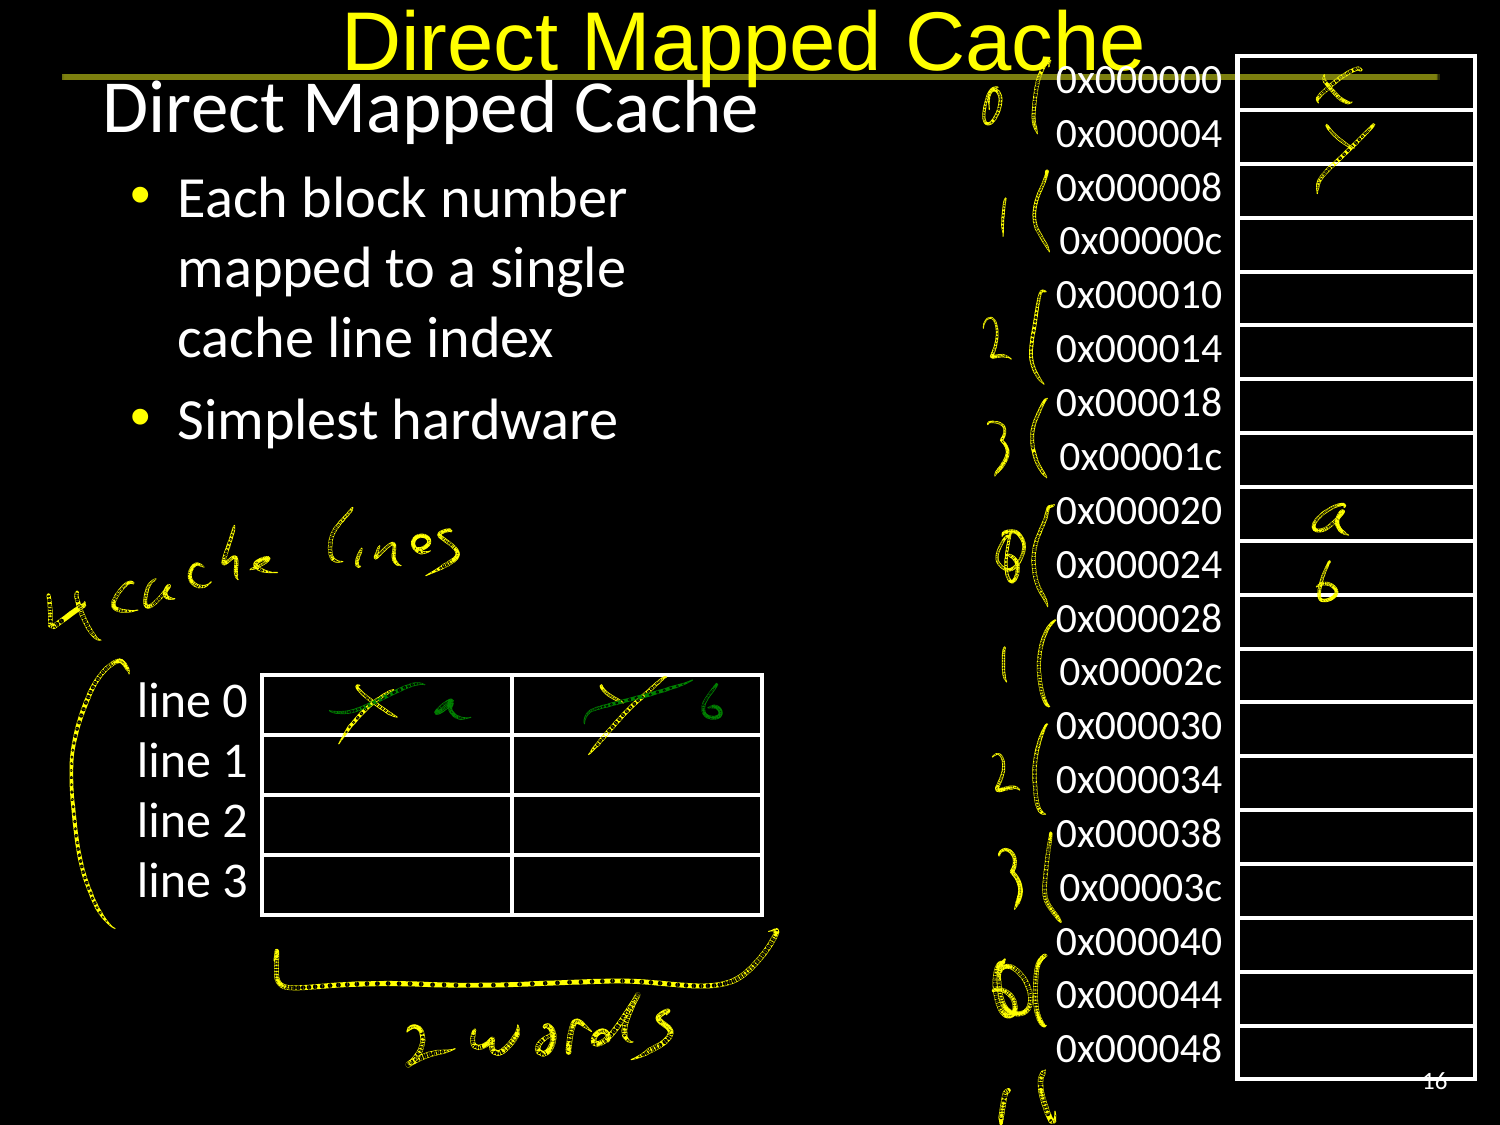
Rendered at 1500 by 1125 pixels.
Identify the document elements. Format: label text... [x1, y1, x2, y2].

table_cell [1385, 327, 1473, 377]
table_cell [1385, 435, 1473, 485]
table_cell [1385, 974, 1473, 1024]
table_cell [1385, 489, 1473, 539]
table_cell [1385, 220, 1473, 270]
title Direct Mapped Cache [50, 0, 1438, 54]
table_cell [1385, 112, 1473, 162]
table_cell [1385, 274, 1473, 323]
table_cell [1385, 1028, 1473, 1077]
table_cell [1385, 651, 1473, 700]
table_cell [1385, 812, 1473, 862]
table_cell [1385, 758, 1473, 808]
table_cell [1385, 597, 1473, 647]
table_cell [1385, 166, 1473, 216]
table_cell [1385, 381, 1473, 431]
table_cell [1385, 543, 1473, 593]
table_header [1385, 58, 1473, 108]
table_cell [1385, 920, 1473, 970]
picture [40, 53, 1382, 1125]
table_cell [1385, 704, 1473, 754]
table_cell [1385, 866, 1473, 916]
